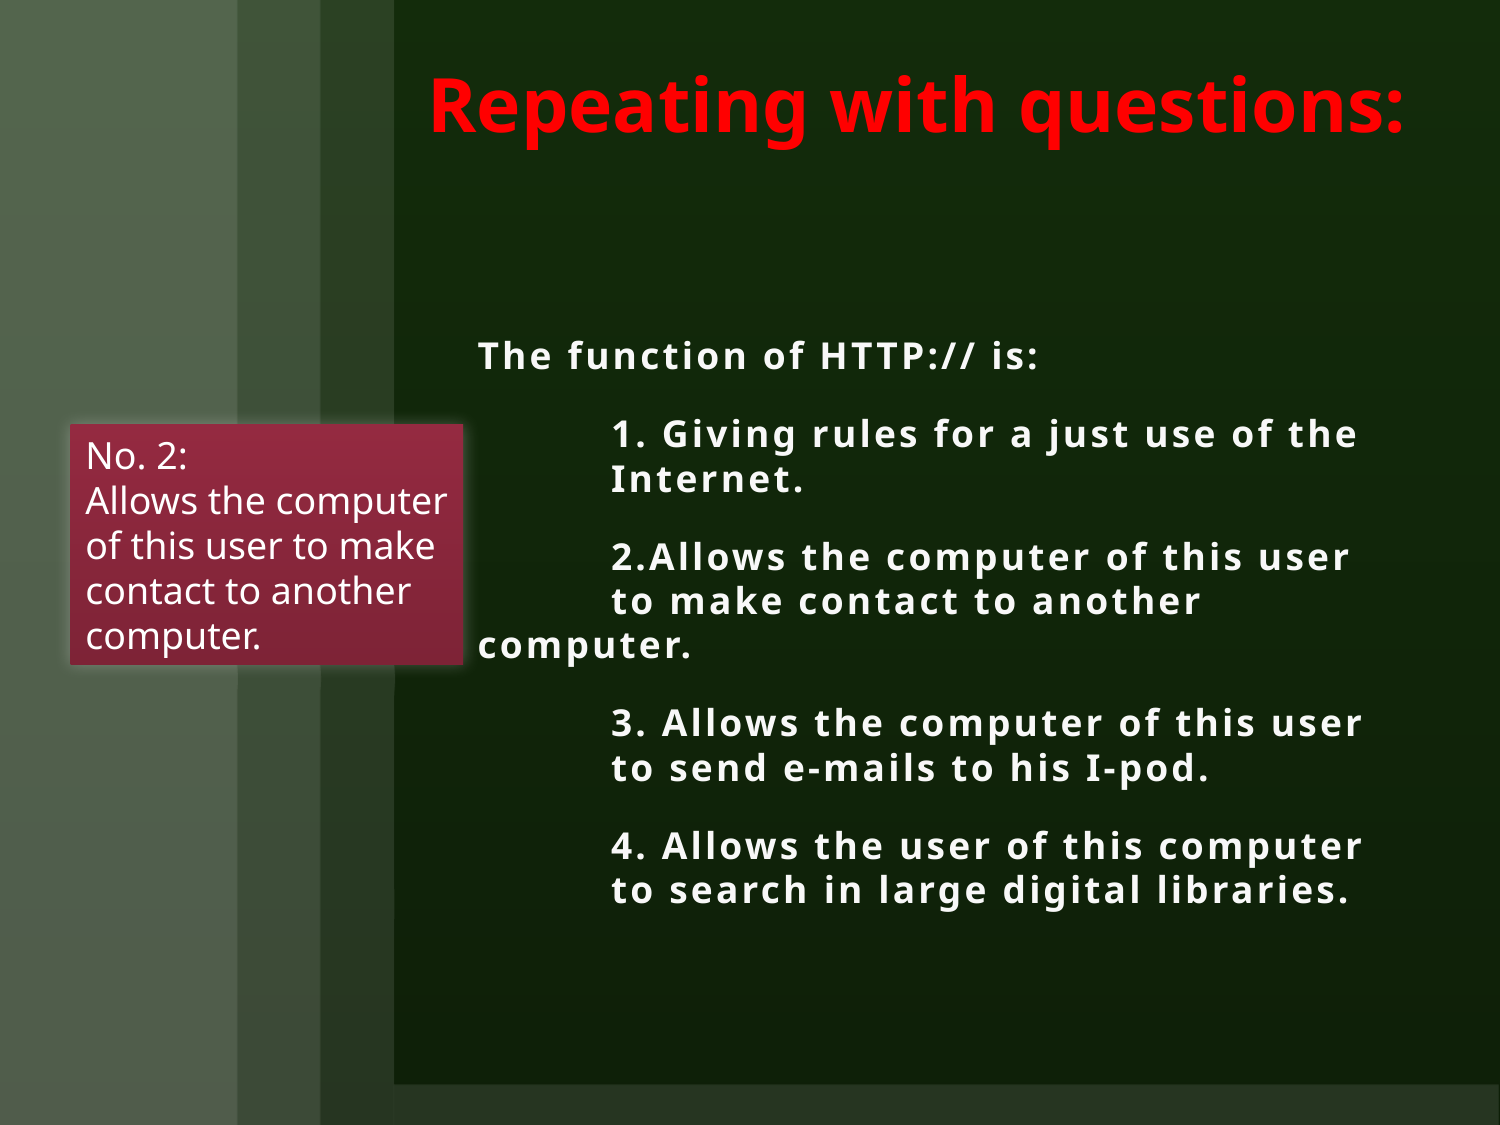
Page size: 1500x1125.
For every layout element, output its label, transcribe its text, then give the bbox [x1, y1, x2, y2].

picture [0, 0, 1500, 1125]
text_box No. 2: Allows the computer of this user to make contact to another computer. [70, 424, 464, 665]
list The function of HTTP:// is: 1. Giving rules for a just use of the Internet. 2.Allows the computer of this user to make contact to another computer. 3. Allows the computer of this user to send e-mails to his I-pod. 4. Allows the user of this computer to search in large digital libraries. [462, 324, 1425, 1000]
title Repeating with questions: [412, 57, 1425, 246]
